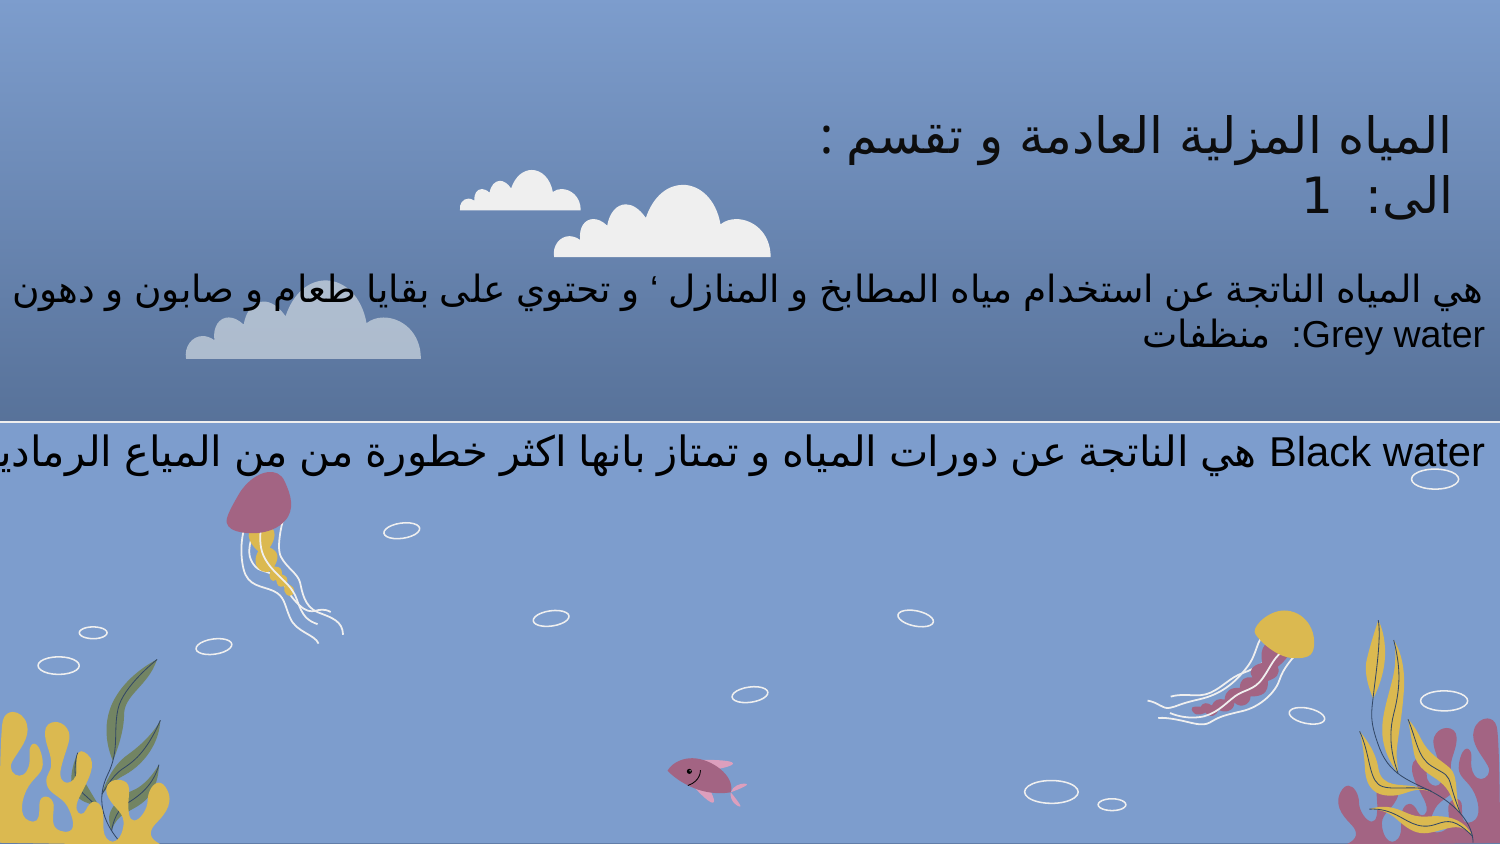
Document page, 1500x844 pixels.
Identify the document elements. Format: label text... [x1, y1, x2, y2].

text_box هي المياه الناتجة عن استخدام مياه المطابخ و المنازل ‘ و تحتوي على بقايا طعام و صابون و دهون و منظفات :Grey water : هي الناتجة عن دورات المياه و تمتاز بانها اكثر خطورة من من المياع الرمادية Black water [0, 257, 1500, 482]
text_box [730, 595, 1334, 757]
subtitle : المياه المزلية العادمة و تقسم الى: 1 [797, 106, 1469, 221]
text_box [183, 169, 771, 360]
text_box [194, 458, 571, 657]
